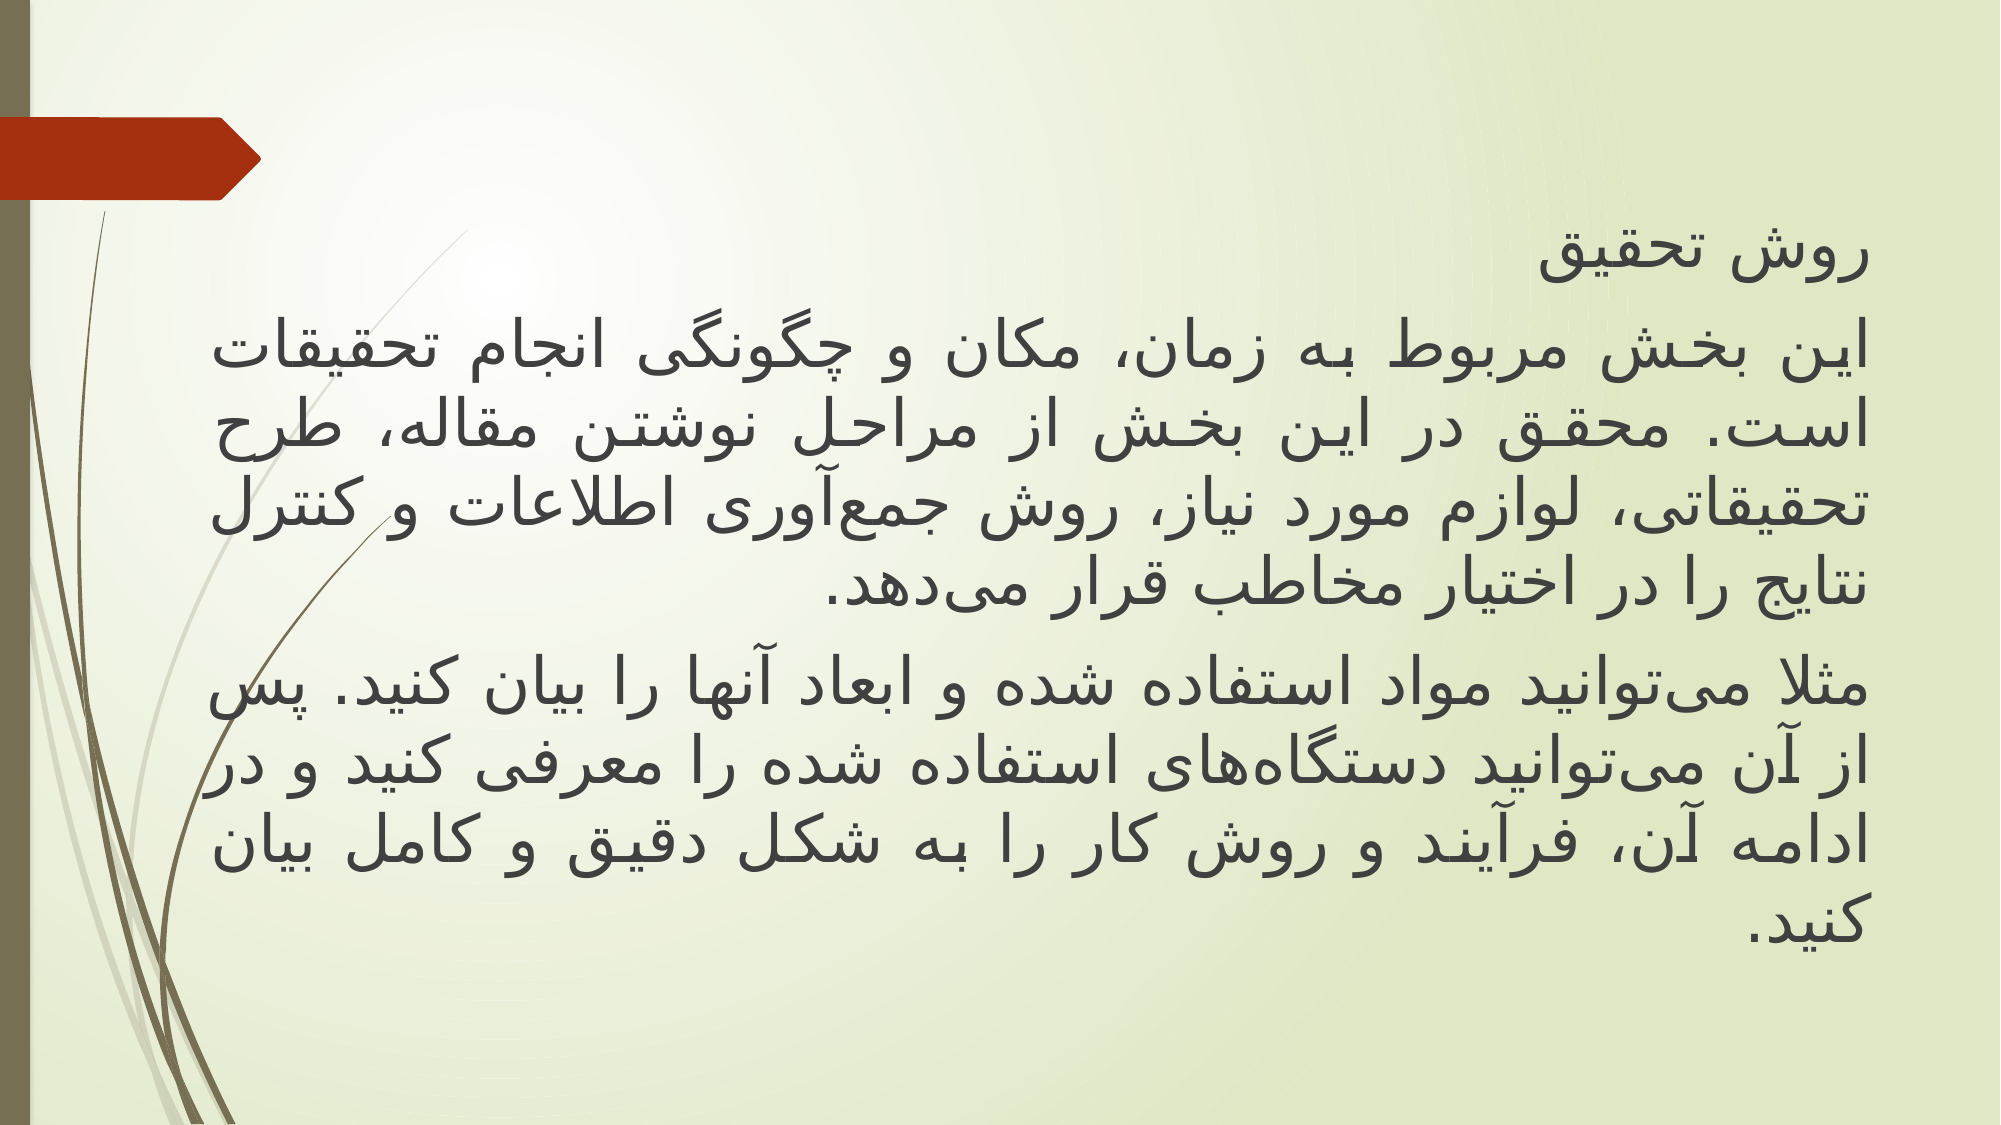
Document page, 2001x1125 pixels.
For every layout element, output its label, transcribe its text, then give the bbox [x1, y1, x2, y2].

list روش تحقیق این بخش مربوط به زمان، مکان و چگونگی انجام تحقیقات است. محقق در این بخش از مراحل نوشتن مقاله، طرح تحقیقاتی، لوازم مورد نیاز، روش جمع‌آوری اطلاعات و کنترل نتایج را در اختیار مخاطب قرار می‌دهد. مثلا می‌توانید مواد استفاده شده و ابعاد آنها را بیان کنید. پس از آن می‌توانید دستگاه‌های استفاده شده را معرفی کنید و در ادامه آن، فرآیند و روش کار را به شکل دقیق و کامل بیان کنید. [189, 193, 1888, 970]
